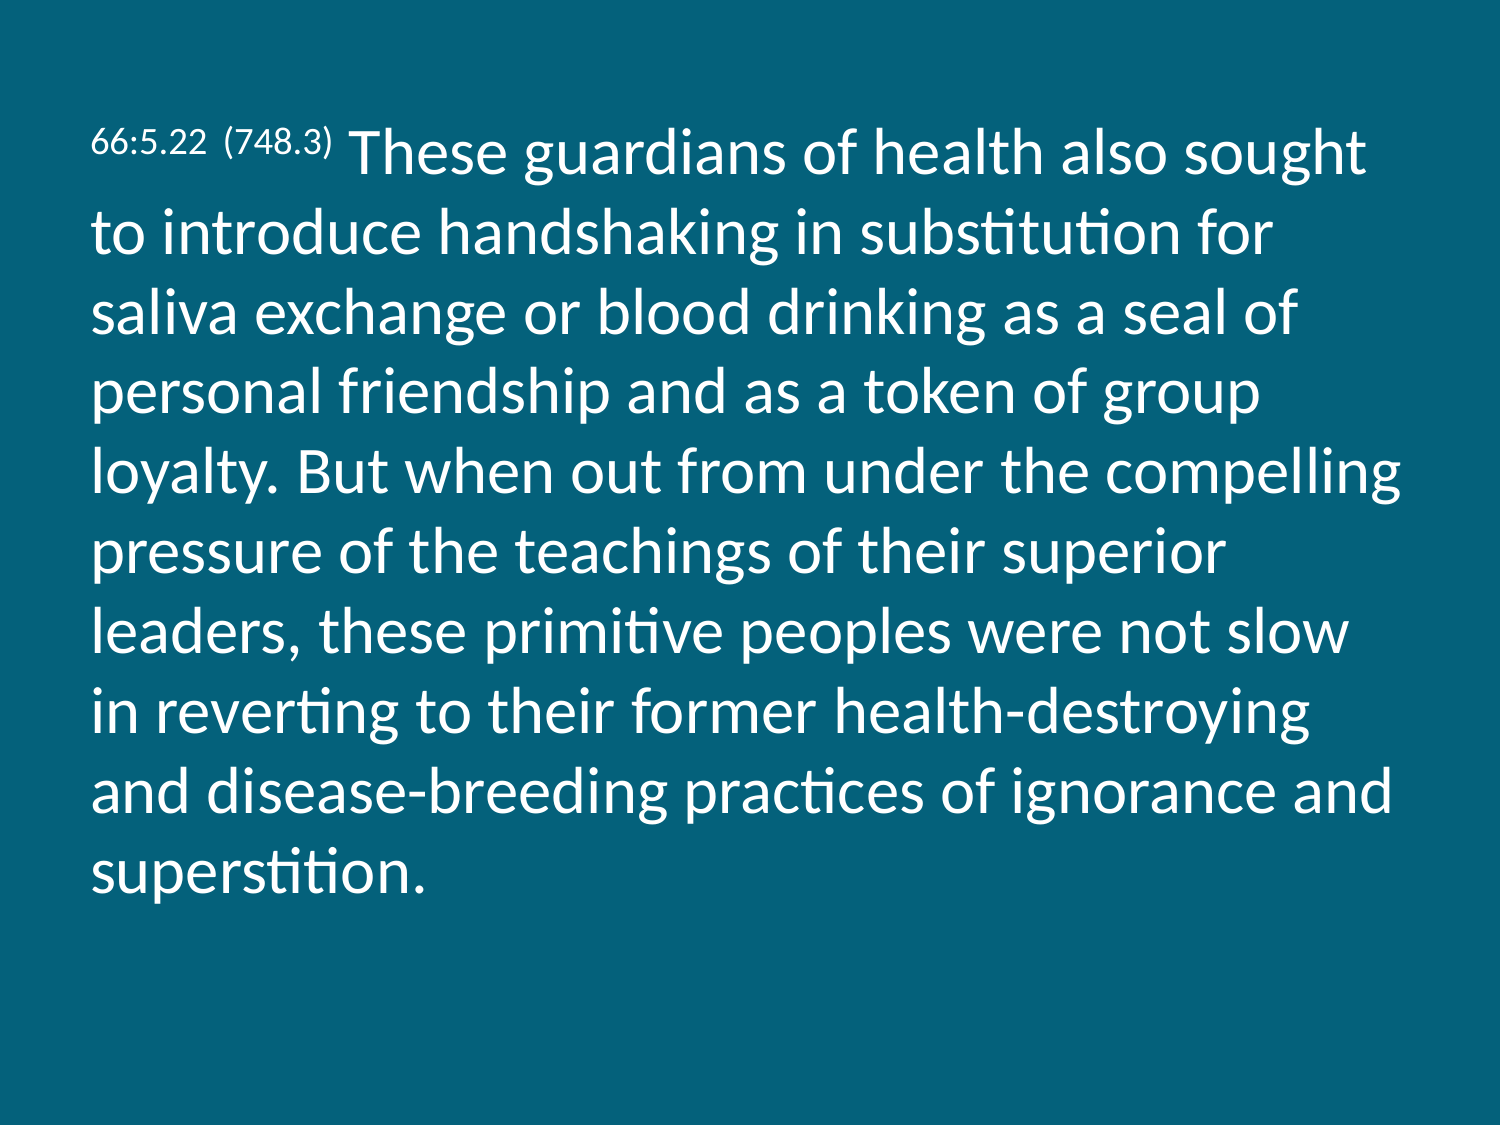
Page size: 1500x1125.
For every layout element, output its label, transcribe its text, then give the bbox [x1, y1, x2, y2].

list 66:5.22 (748.3) These guardians of health also sought to introduce handshaking in substitution for saliva exchange or blood drinking as a seal of personal friendship and as a token of group loyalty. But when out from under the compelling pressure of the teachings of their superior leaders, these primitive peoples were not slow in reverting to their former health-destroying and disease-breeding practices of ignorance and superstition. [75, 99, 1425, 1005]
